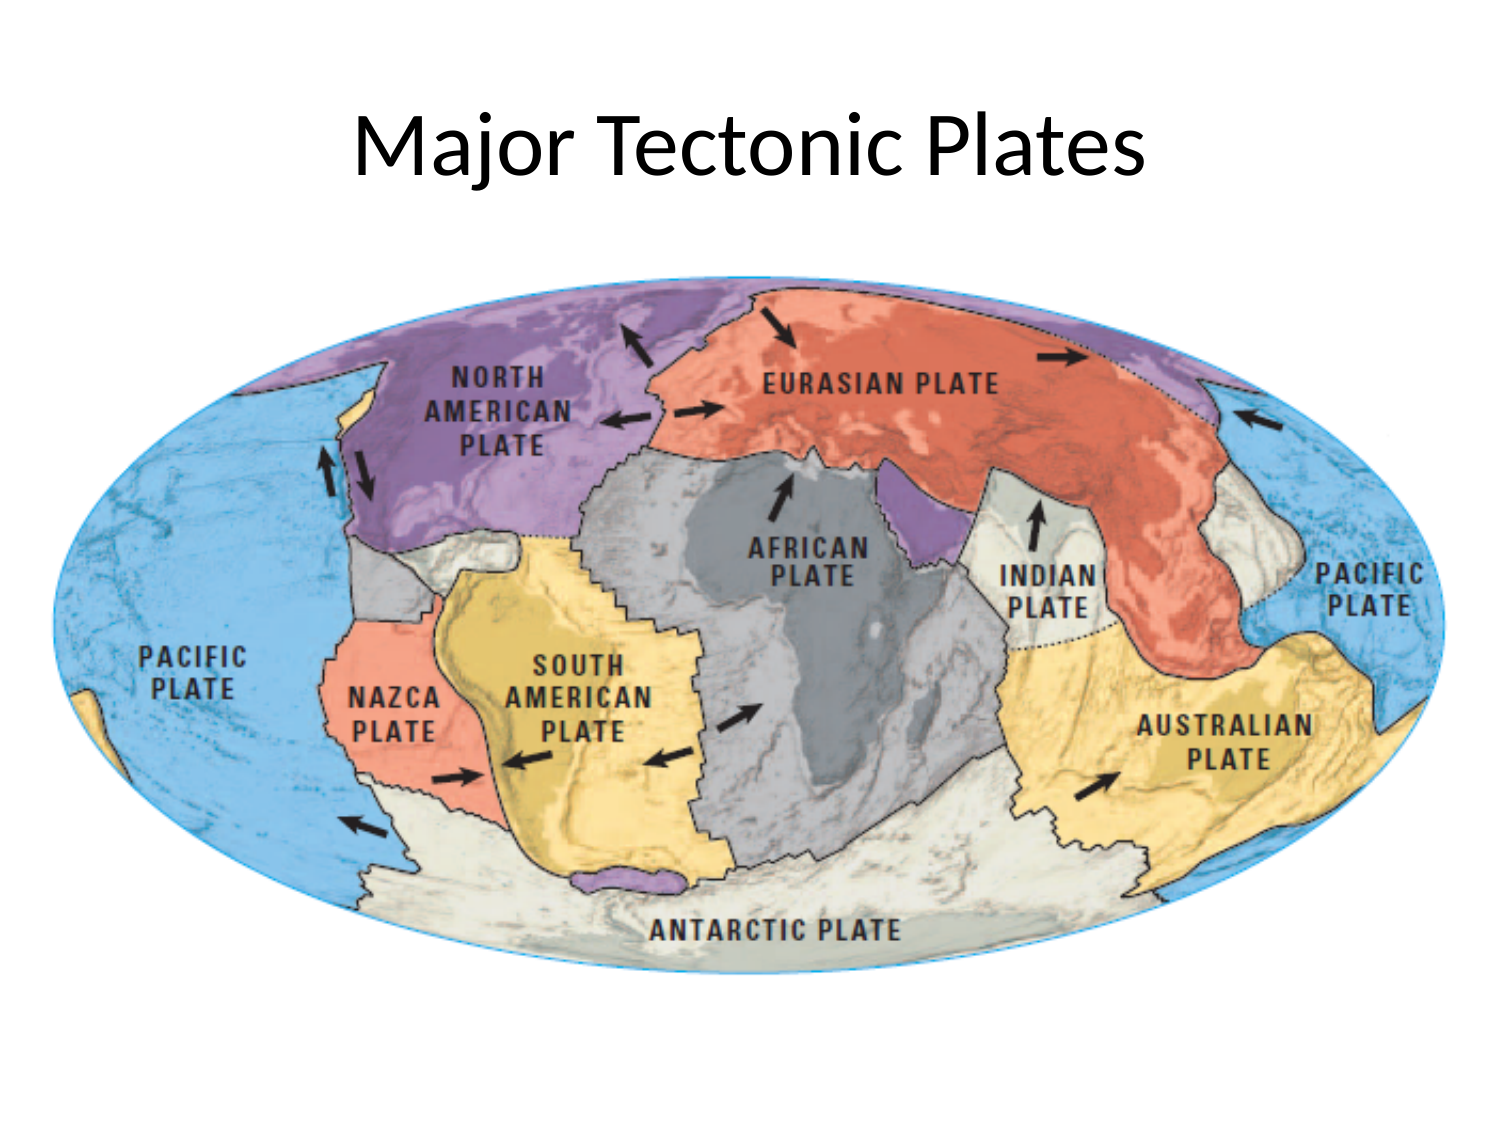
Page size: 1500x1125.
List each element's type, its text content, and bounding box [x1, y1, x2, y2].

picture [37, 262, 1471, 988]
title Major Tectonic Plates [75, 45, 1425, 233]
